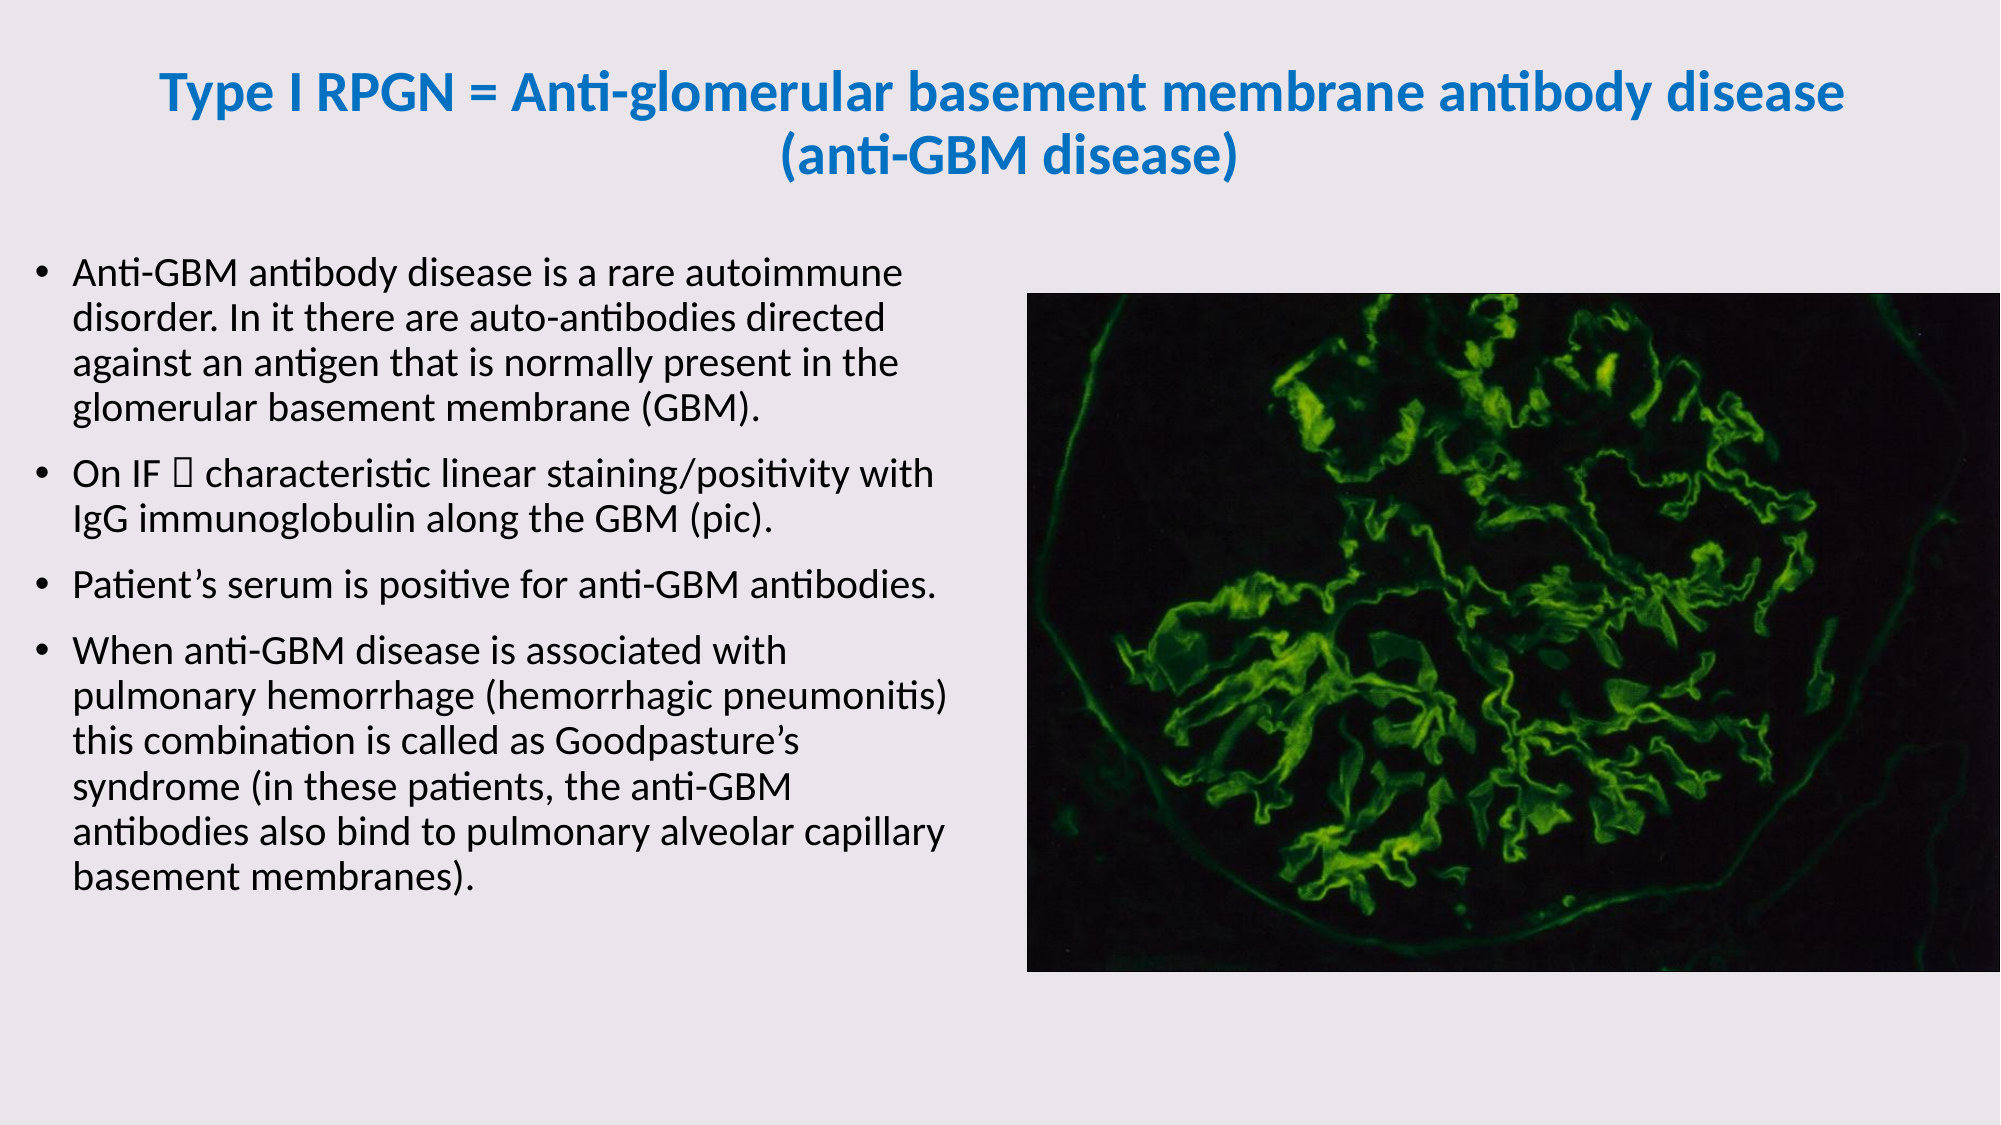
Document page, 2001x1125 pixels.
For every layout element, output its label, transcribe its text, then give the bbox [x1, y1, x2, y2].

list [1027, 293, 2000, 972]
list Anti-GBM antibody disease is a rare autoimmune disorder. In it there are auto-antibodies directed against an antigen that is normally present in the glomerular basement membrane (GBM). On IF  characteristic linear staining/positivity with IgG immunoglobulin along the GBM (pic). Patient’s serum is positive for anti-GBM antibodies. When anti-GBM disease is associated with pulmonary hemorrhage (hemorrhagic pneumonitis) this combination is called as Goodpasture’s syndrome (in these patients, the anti-GBM antibodies also bind to pulmonary alveolar capillary basement membranes). [19, 243, 988, 1064]
title Type I RPGN = Anti-glomerular basement membrane antibody disease (anti-GBM disease) [19, 47, 2000, 202]
